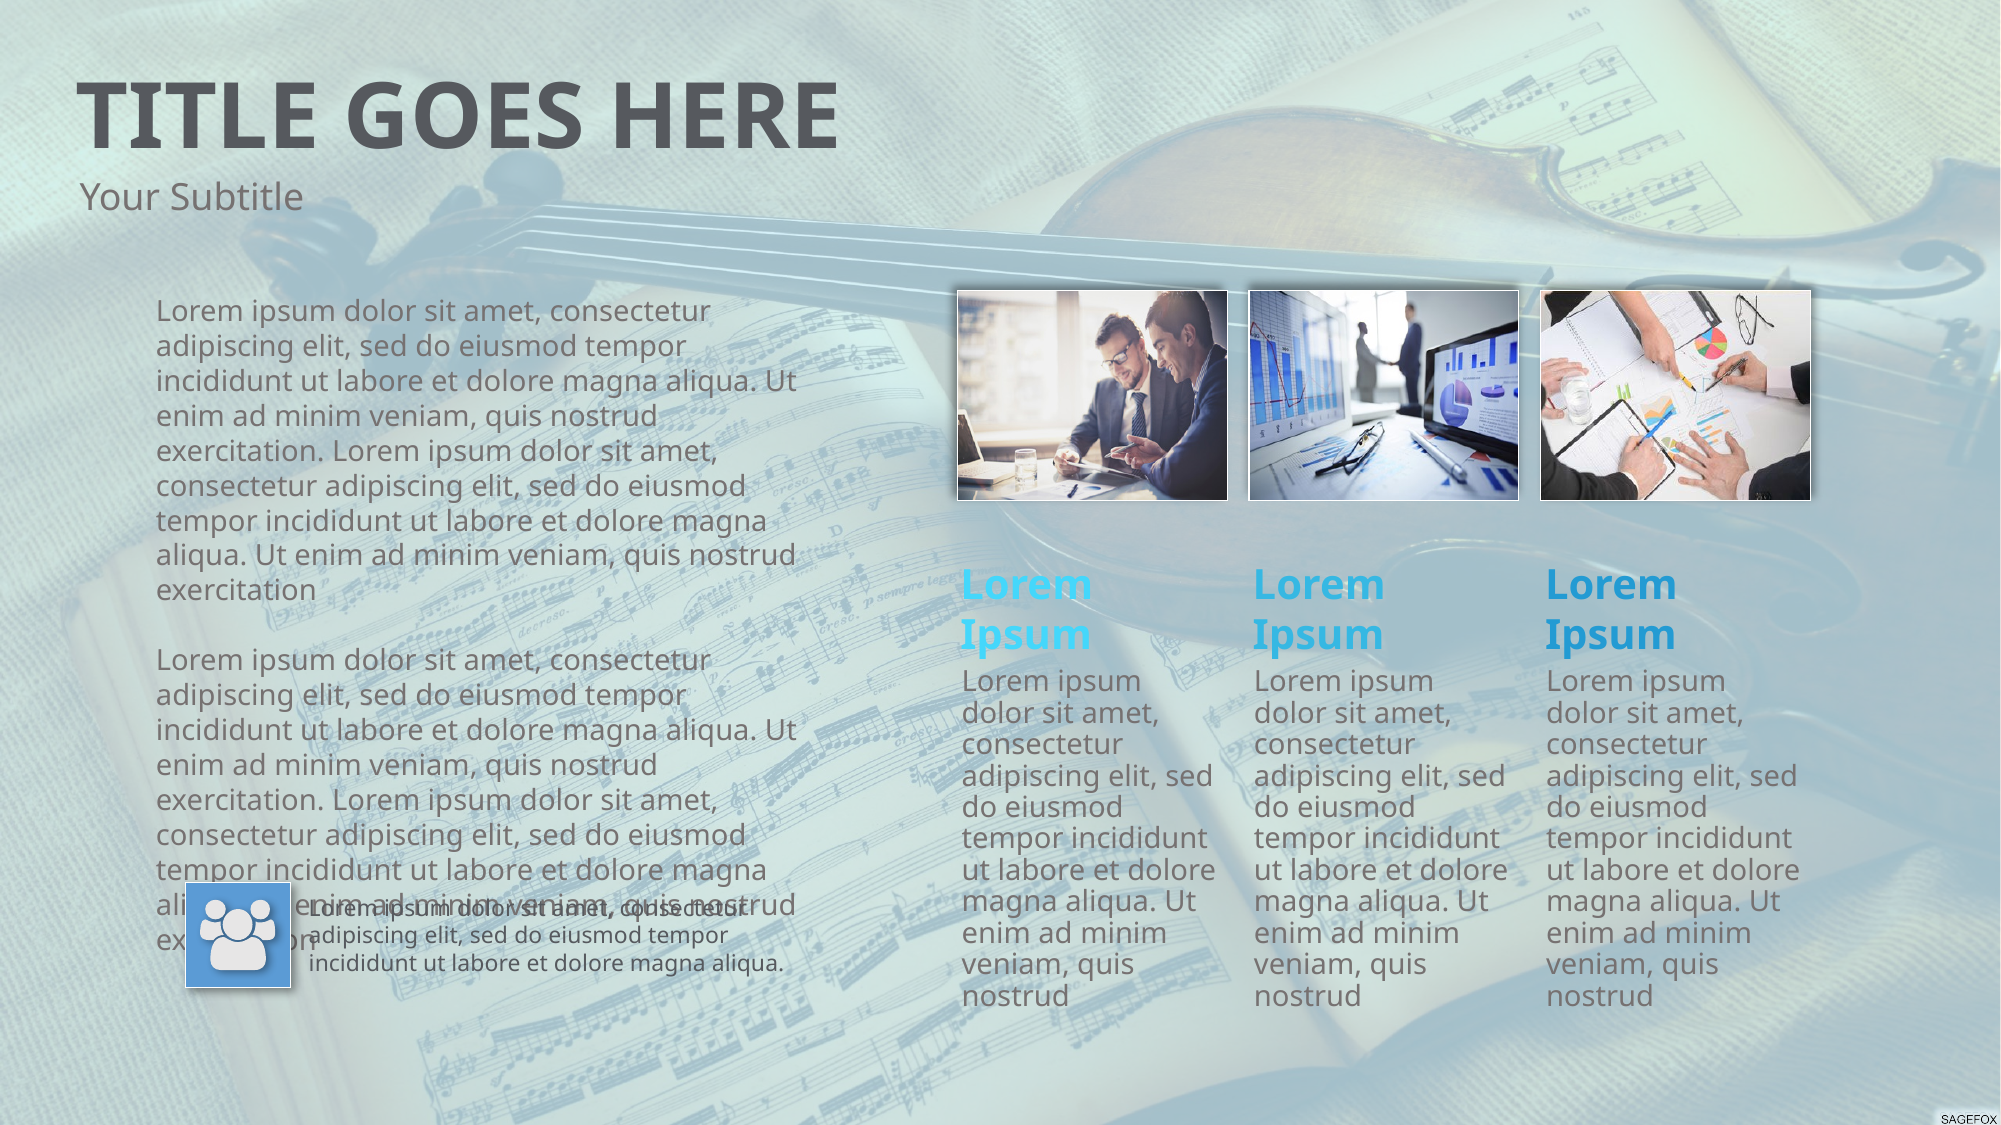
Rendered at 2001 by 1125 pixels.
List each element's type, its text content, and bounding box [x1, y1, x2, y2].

text_box [956, 290, 1228, 502]
text_box [1248, 290, 1520, 502]
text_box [185, 882, 291, 988]
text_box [1530, 550, 1807, 1000]
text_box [1237, 550, 1515, 1000]
text_box Lorem ipsum dolor sit amet, consectetur adipiscing elit, sed do eiusmod tempor incididunt ut labore et dolore magna aliqua. Ut enim ad minim veniam, quis nostrud exercitation. Lorem ipsum dolor sit amet, consectetur adipiscing elit, sed do eiusmod tempor incididunt ut labore et dolore magna aliqua. Ut enim ad minim veniam, quis nostrud exercitation Lorem ipsum dolor sit amet, consectetur adipiscing elit, sed do eiusmod tempor incididunt ut labore et dolore magna aliqua. Ut enim ad minim veniam, quis nostrud exercitation. Lorem ipsum dolor sit amet, consectetur adipiscing elit, sed do eiusmod tempor incididunt ut labore et dolore magna aliqua. Ut enim ad minim veniam, quis nostrud exercitation [141, 284, 816, 1044]
text_box [1540, 290, 1812, 502]
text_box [945, 550, 1223, 1000]
text_box Lorem ipsum dolor sit amet, consectetur adipiscing elit, sed do eiusmod tempor incididunt ut labore et dolore magna aliqua. [308, 893, 788, 976]
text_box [60, 49, 1020, 227]
picture [1938, 1114, 1999, 1125]
